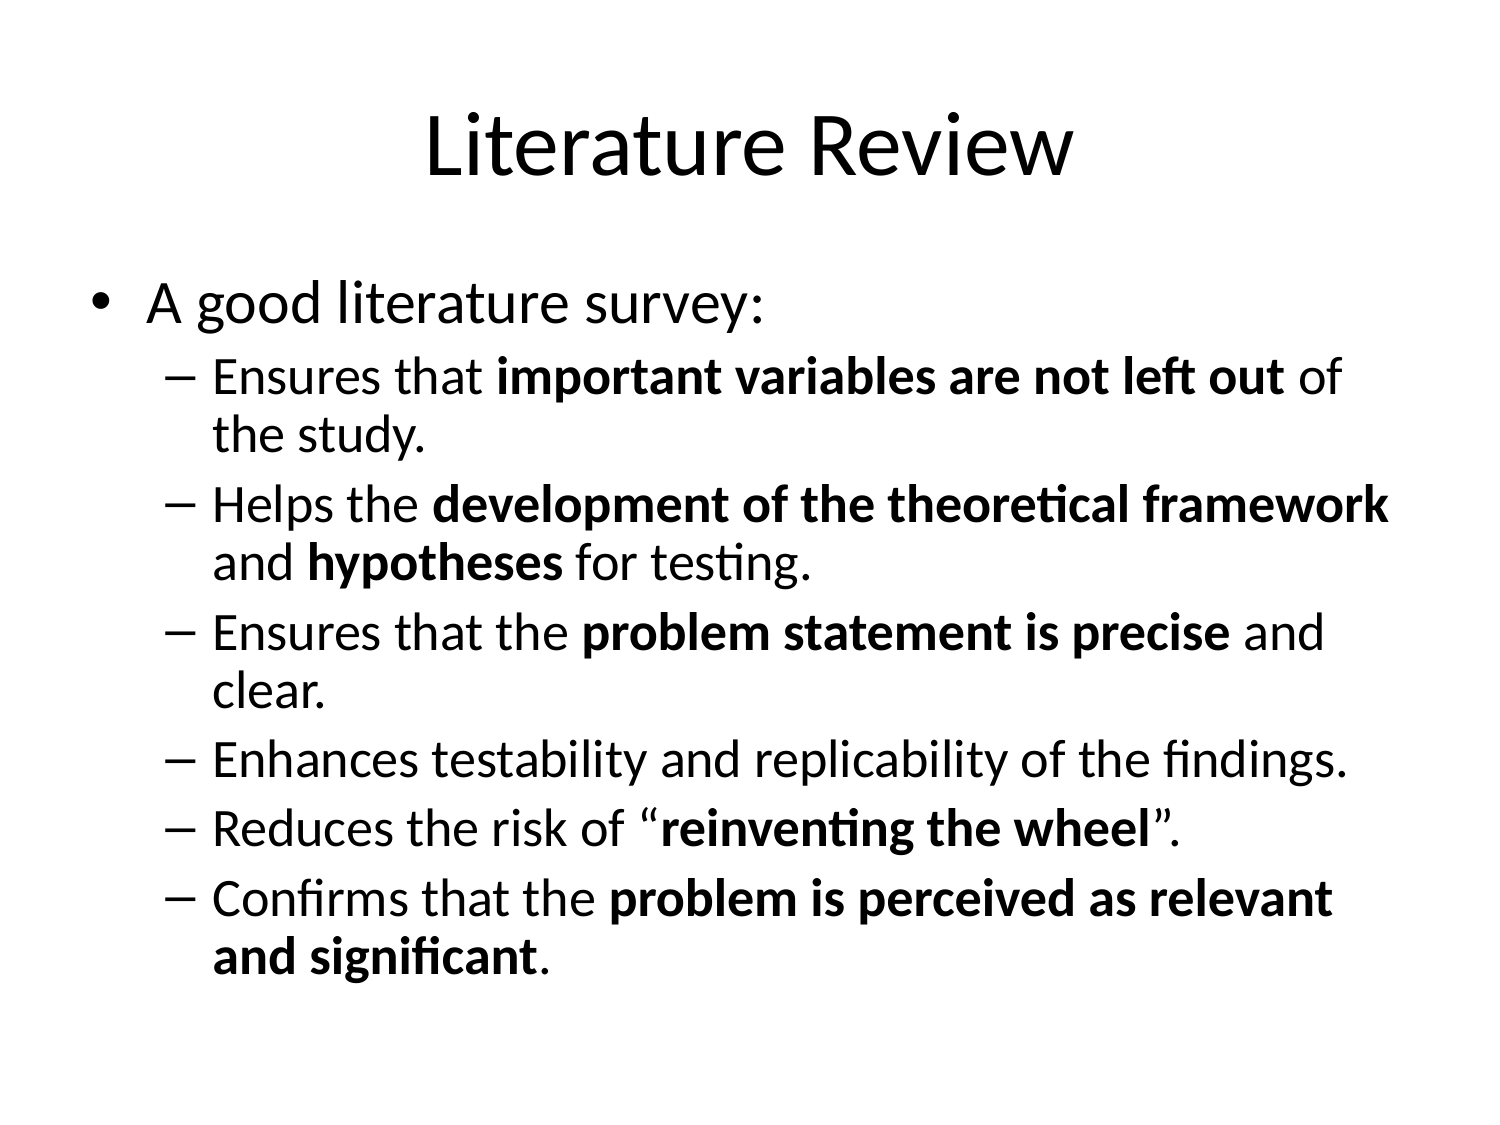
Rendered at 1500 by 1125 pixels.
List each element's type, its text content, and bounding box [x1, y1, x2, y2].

list A good literature survey: Ensures that important variables are not left out of the study. Helps the development of the theoretical framework and hypotheses for testing. Ensures that the problem statement is precise and clear. Enhances testability and replicability of the findings. Reduces the risk of “reinventing the wheel”. Confirms that the problem is perceived as relevant and significant. [75, 262, 1425, 1005]
title Literature Review [75, 45, 1425, 233]
